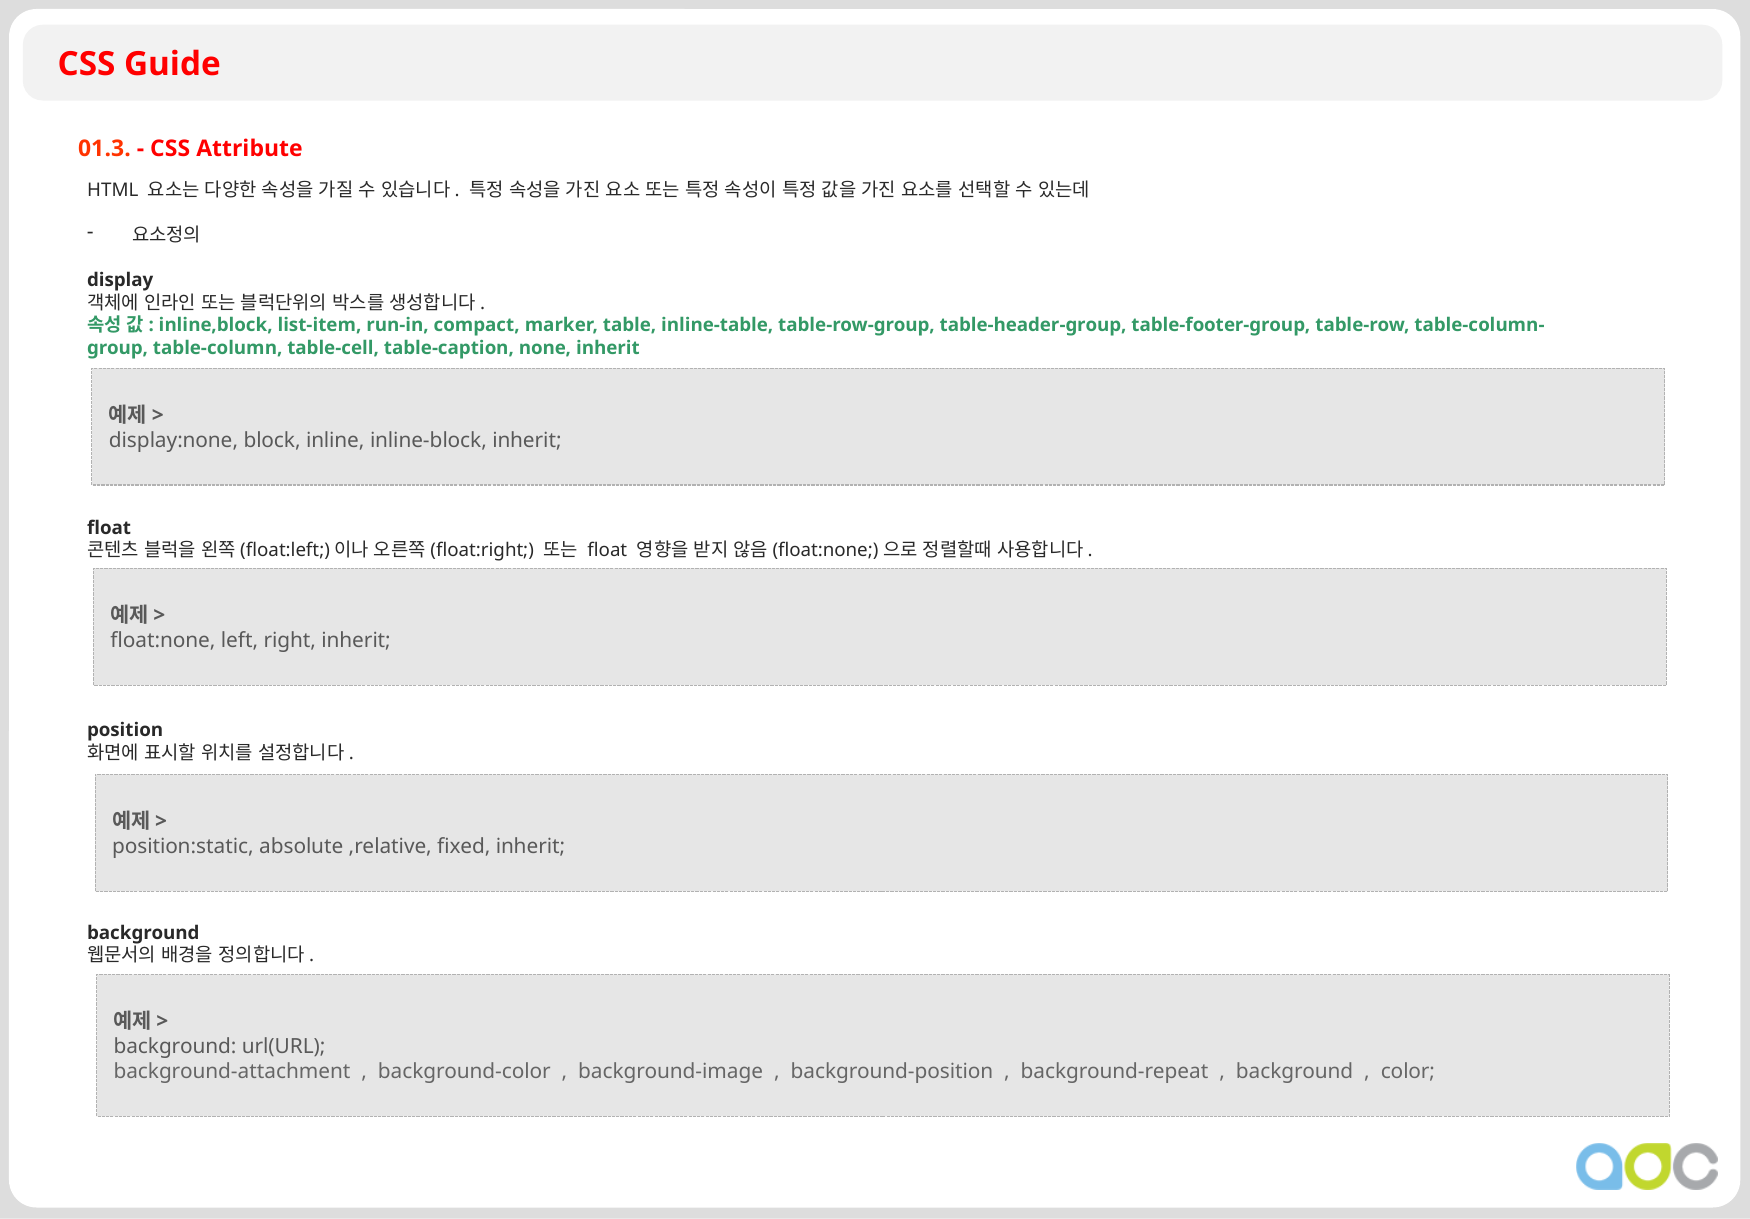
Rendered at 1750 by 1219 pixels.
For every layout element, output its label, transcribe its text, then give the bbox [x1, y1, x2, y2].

text_box 예제> background: url(URL); background-attachment , background-color , background-image , background-position , background-repeat , background , color; [96, 974, 1670, 1117]
picture [1576, 1143, 1718, 1190]
text_box 예제> display:none, block, inline, inline-block, inherit; [91, 368, 1665, 486]
text_box HTML 요소는 다양한 속성을 가질 수 있습니다. 특정 속성을 가진 요소 또는 특정 속성이 특정 값을 가진 요소를 선택할 수 있는데 요소정의 display 객체에 인라인 또는 블럭단위의 박스를 생성합니다. 속성 값: inline,block, list-item, run-in, compact, marker, table, inline-table, table-row-group, table-header-group, table-footer-group, table-row, table-column-group, table-column, table-cell, table-caption, none, inherit float 콘텐츠 블럭을 왼쪽(float:left;)이나 오른쪽(float:right;) 또는 float 영향을 받지 않음(float:none;)으로 정렬할때 사용합니다. position 화면에 표시할 위치를 설정합니다. background 웹문서의 배경을 정의합니다. [72, 170, 1601, 1153]
text_box 01.3. - CSS Attribute [63, 125, 318, 168]
text_box 예제> position:static, absolute ,relative, fixed, inherit; [95, 774, 1668, 892]
text_box 예제> float:none, left, right, inherit; [93, 568, 1667, 686]
text_box CSS Guide [42, 34, 236, 89]
